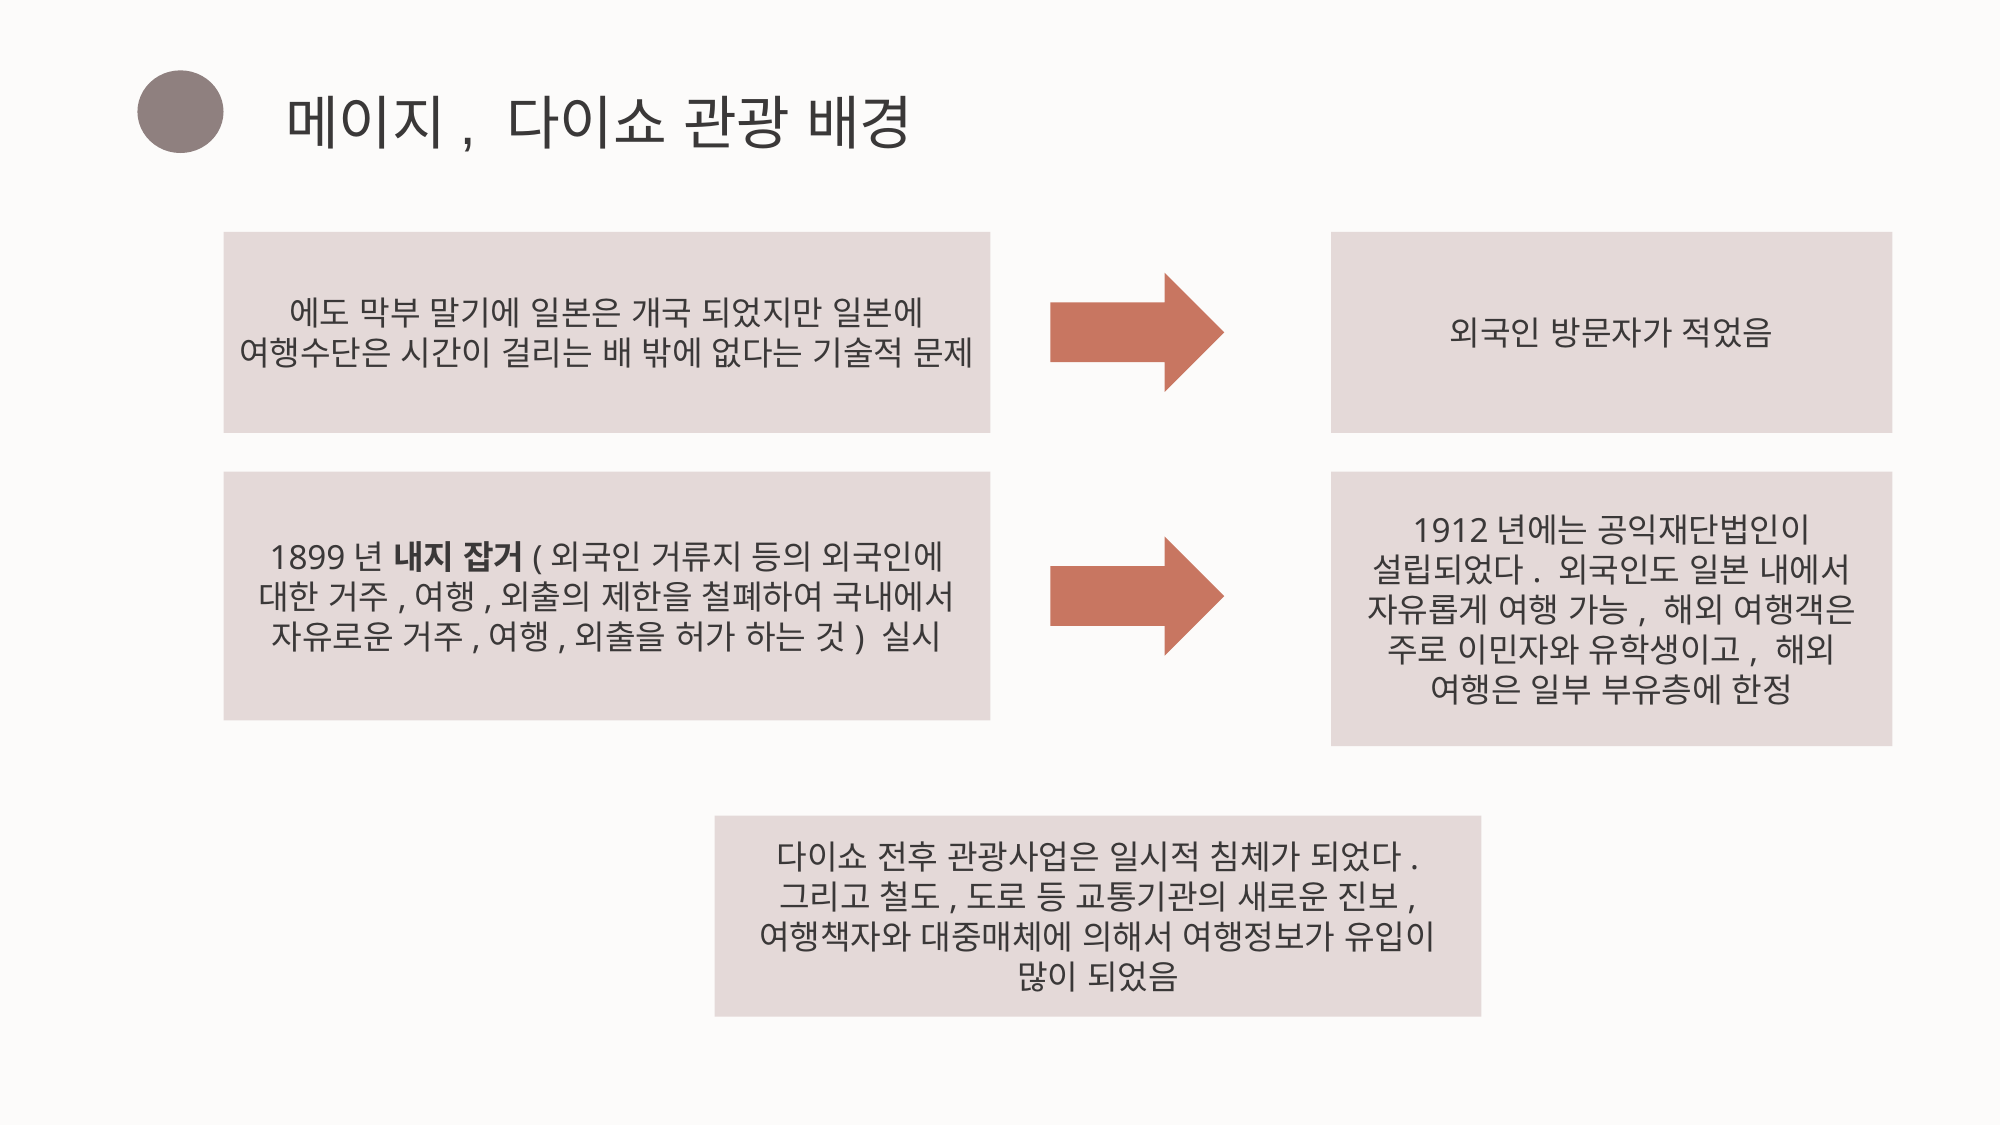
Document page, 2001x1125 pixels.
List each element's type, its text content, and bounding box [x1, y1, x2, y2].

text_box 메이지, 다이쇼 관광 배경 [270, 79, 929, 165]
text_box 1899년 내지 잡거(외국인 거류지 등의 외국인에 대한 거주,여행,외출의 제한을 철폐하여 국내에서 자유로운 거주,여행,외출을 허가 하는 것) 실시 [223, 471, 991, 721]
text_box [1049, 533, 1226, 659]
text_box [1049, 270, 1226, 395]
text_box [136, 69, 225, 155]
text_box 에도 막부 말기에 일본은 개국 되었지만 일본에 여행수단은 시간이 걸리는 배 밖에 없다는 기술적 문제 [223, 231, 991, 434]
text_box 외국인 방문자가 적었음 [1330, 231, 1893, 434]
text_box 다이쇼 전후 관광사업은 일시적 침체가 되었다. 그리고 철도,도로 등 교통기관의 새로운 진보, 여행책자와 대중매체에 의해서 여행정보가 유입이 많이 되었음 [713, 815, 1482, 1018]
text_box 1912년에는 공익재단법인이 설립되었다. 외국인도 일본 내에서 자유롭게 여행 가능, 해외 여행객은 주로 이민자와 유학생이고, 해외 여행은 일부 부유층에 한정 [1330, 471, 1893, 747]
